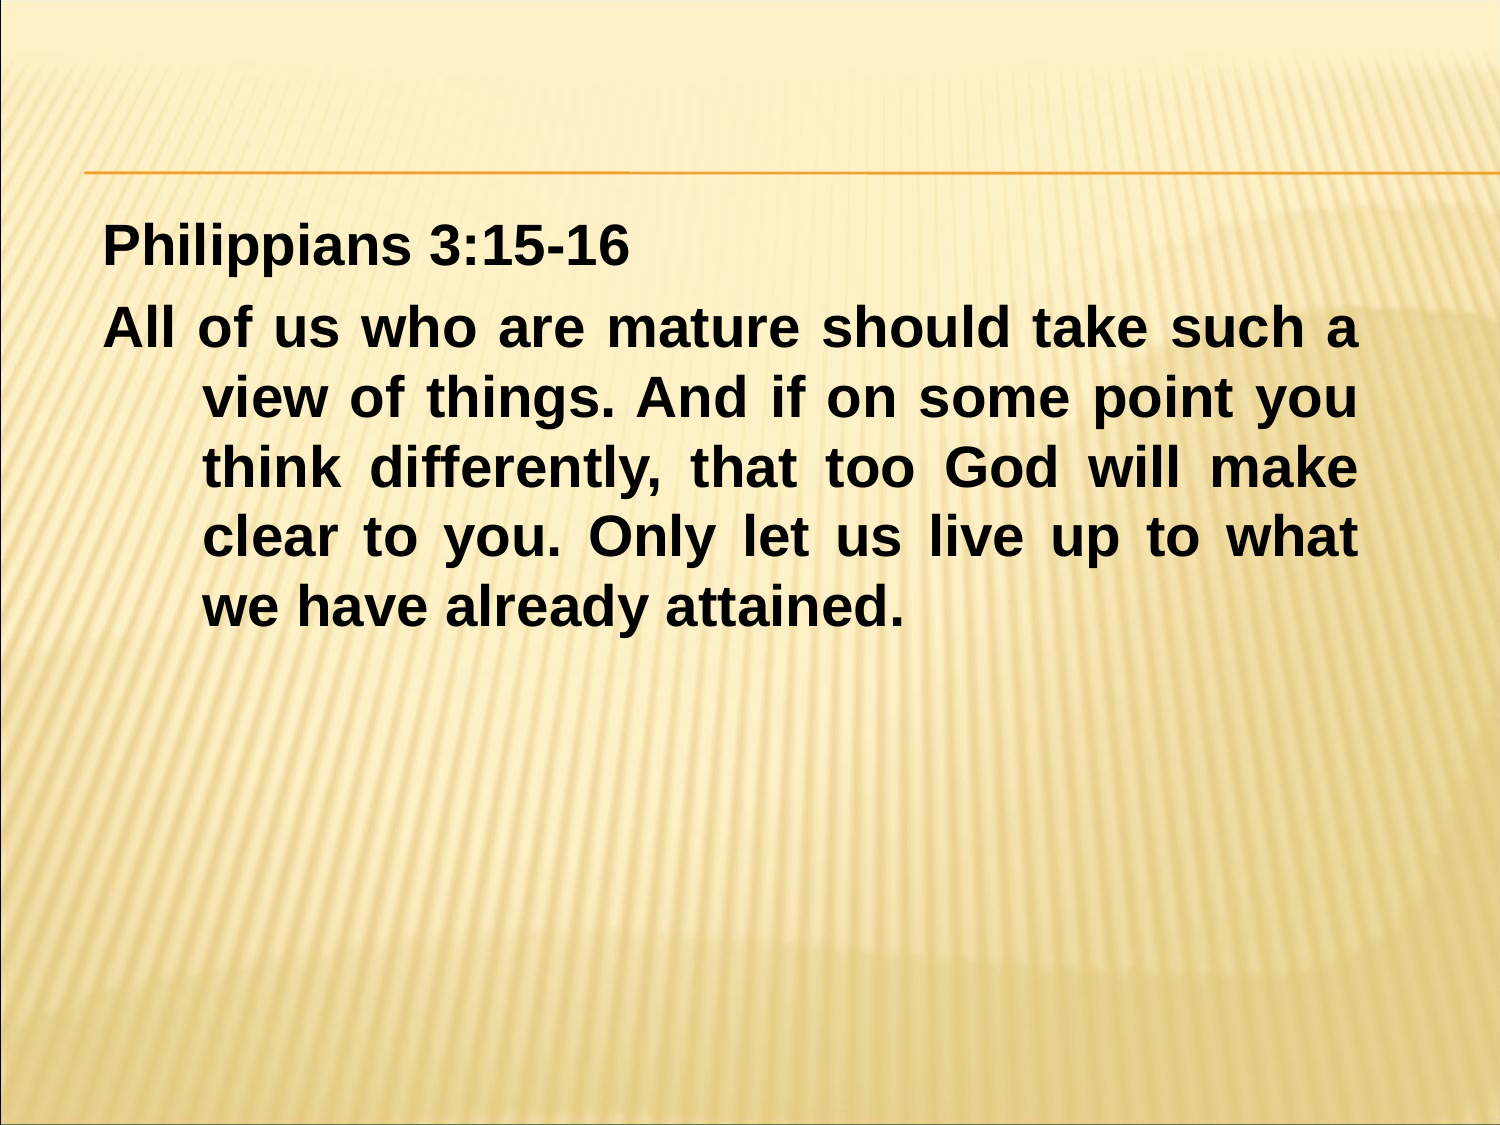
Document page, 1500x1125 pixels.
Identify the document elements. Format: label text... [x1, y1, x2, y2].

list Philippians 3:15-16 All of us who are mature should take such a view of things. And if on some point you think differently, that too God will make clear to you. Only let us live up to what we have already attained. [87, 200, 1375, 1125]
picture [0, 0, 1500, 1125]
